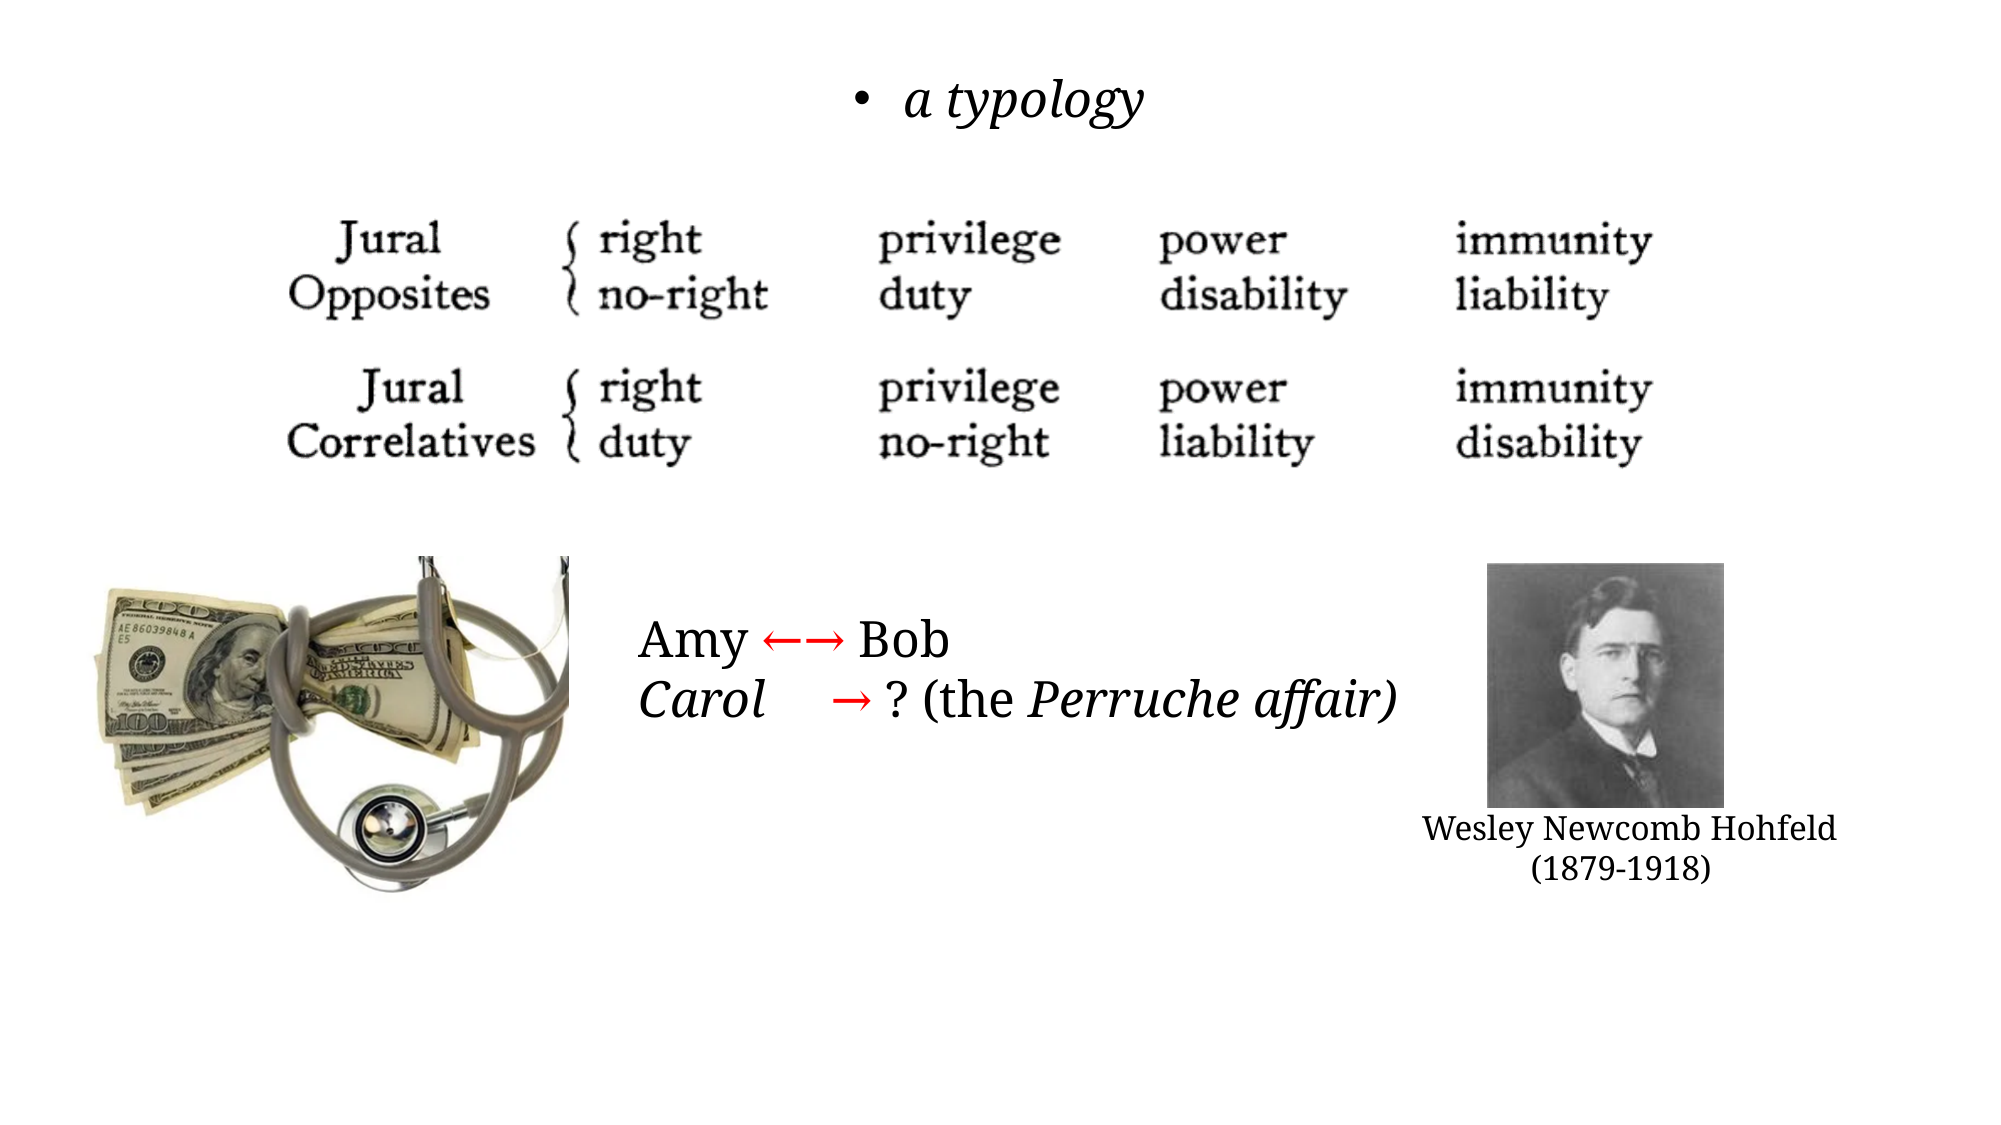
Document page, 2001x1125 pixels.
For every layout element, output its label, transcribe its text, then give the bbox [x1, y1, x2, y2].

picture [265, 196, 1679, 501]
list a typology Amy ←→ Bob Carol → ? (the Perruche affair) Wesley Newcomb Hohfeld (1879-1918) [0, 0, 2000, 1115]
picture [1487, 563, 1724, 808]
picture [43, 556, 569, 908]
